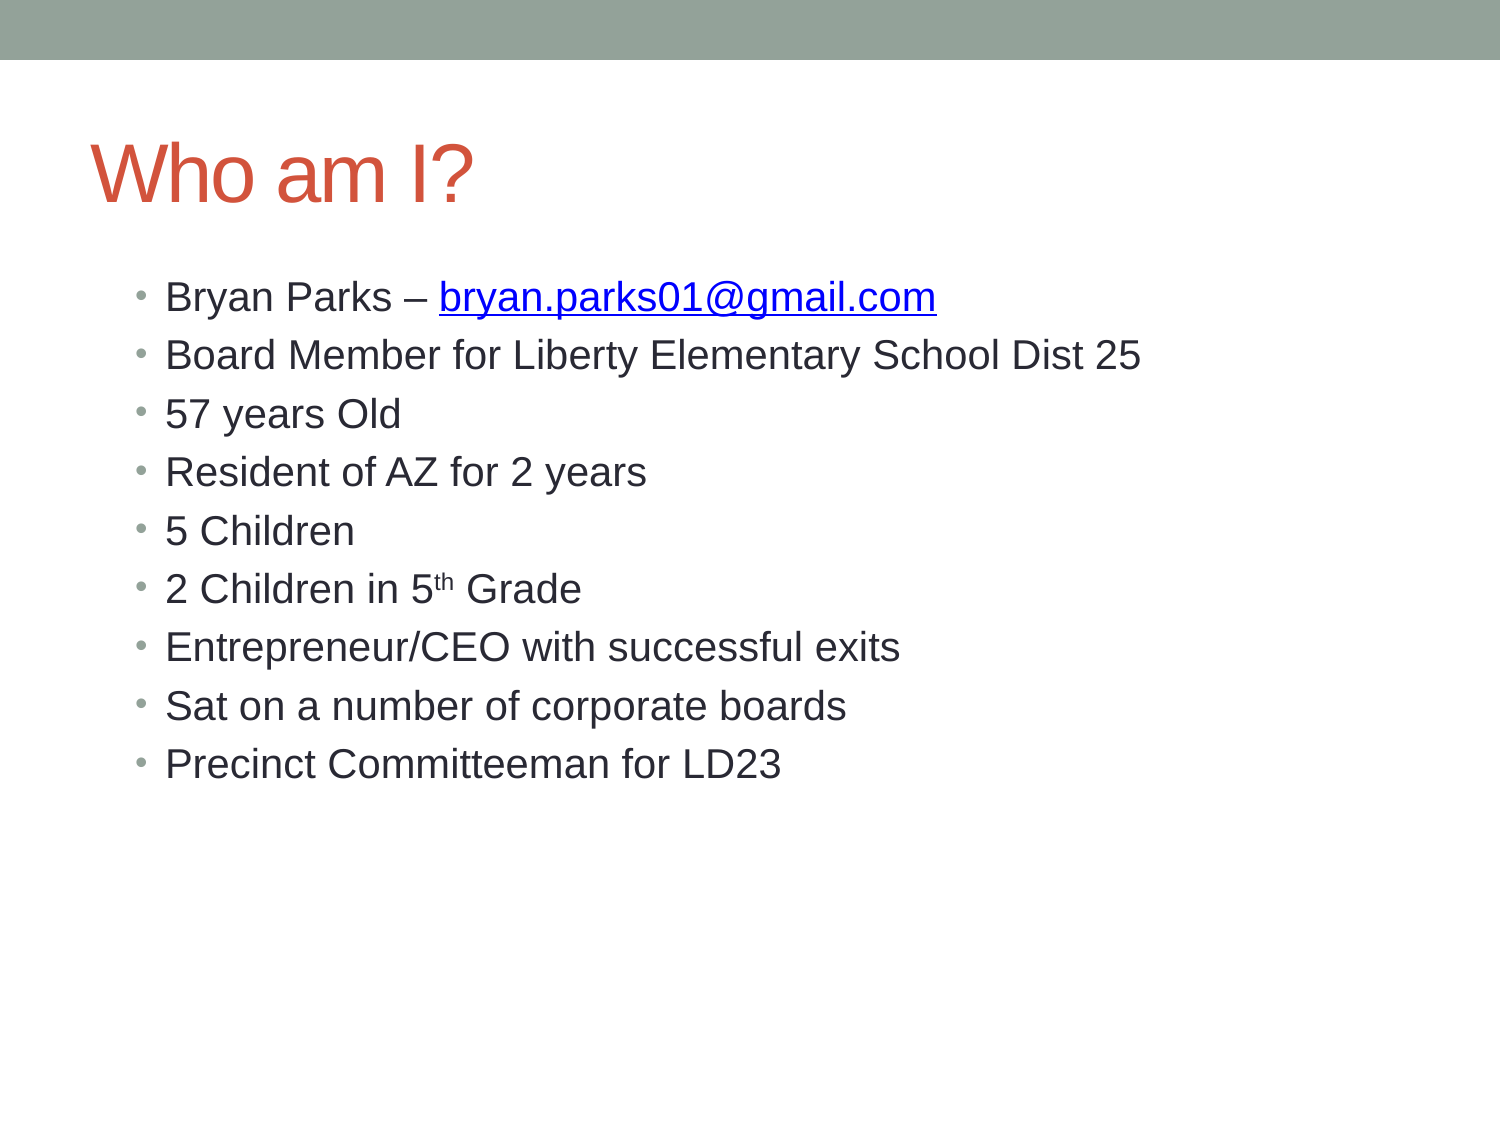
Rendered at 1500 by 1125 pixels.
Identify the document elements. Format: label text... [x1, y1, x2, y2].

title Who am I? [75, 87, 1425, 250]
list Bryan Parks – bryan.parks01@gmail.com Board Member for Liberty Elementary School Dist 25 57 years Old Resident of AZ for 2 years 5 Children 2 Children in 5th Grade Entrepreneur/CEO with successful exits Sat on a number of corporate boards Precinct Committeeman for LD23 [75, 262, 1425, 1063]
